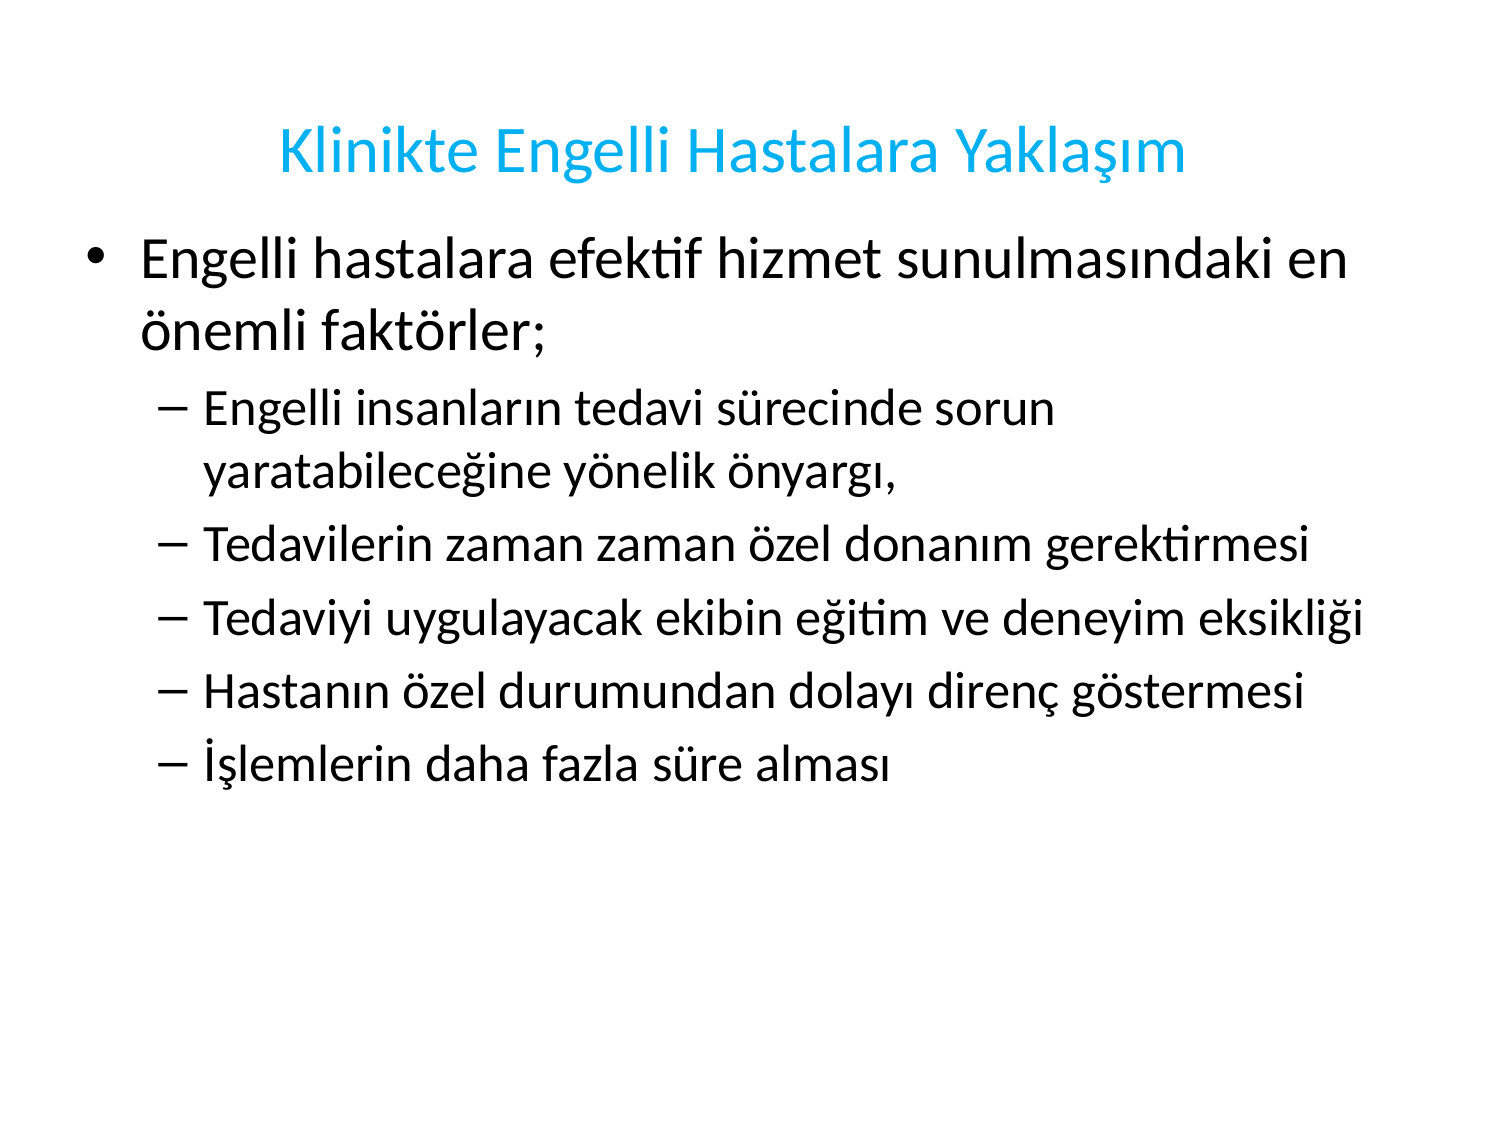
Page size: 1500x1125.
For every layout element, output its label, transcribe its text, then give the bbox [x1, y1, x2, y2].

title Klinikte Engelli Hastalara Yaklaşım [58, 58, 1409, 234]
list Engelli hastalara efektif hizmet sunulmasındaki en önemli faktörler; Engelli insanların tedavi sürecinde sorun yaratabileceğine yönelik önyargı, Tedavilerin zaman zaman özel donanım gerektirmesi Tedaviyi uygulayacak ekibin eğitim ve deneyim eksikliği Hastanın özel durumundan dolayı direnç göstermesi İşlemlerin daha fazla süre alması [70, 210, 1421, 921]
